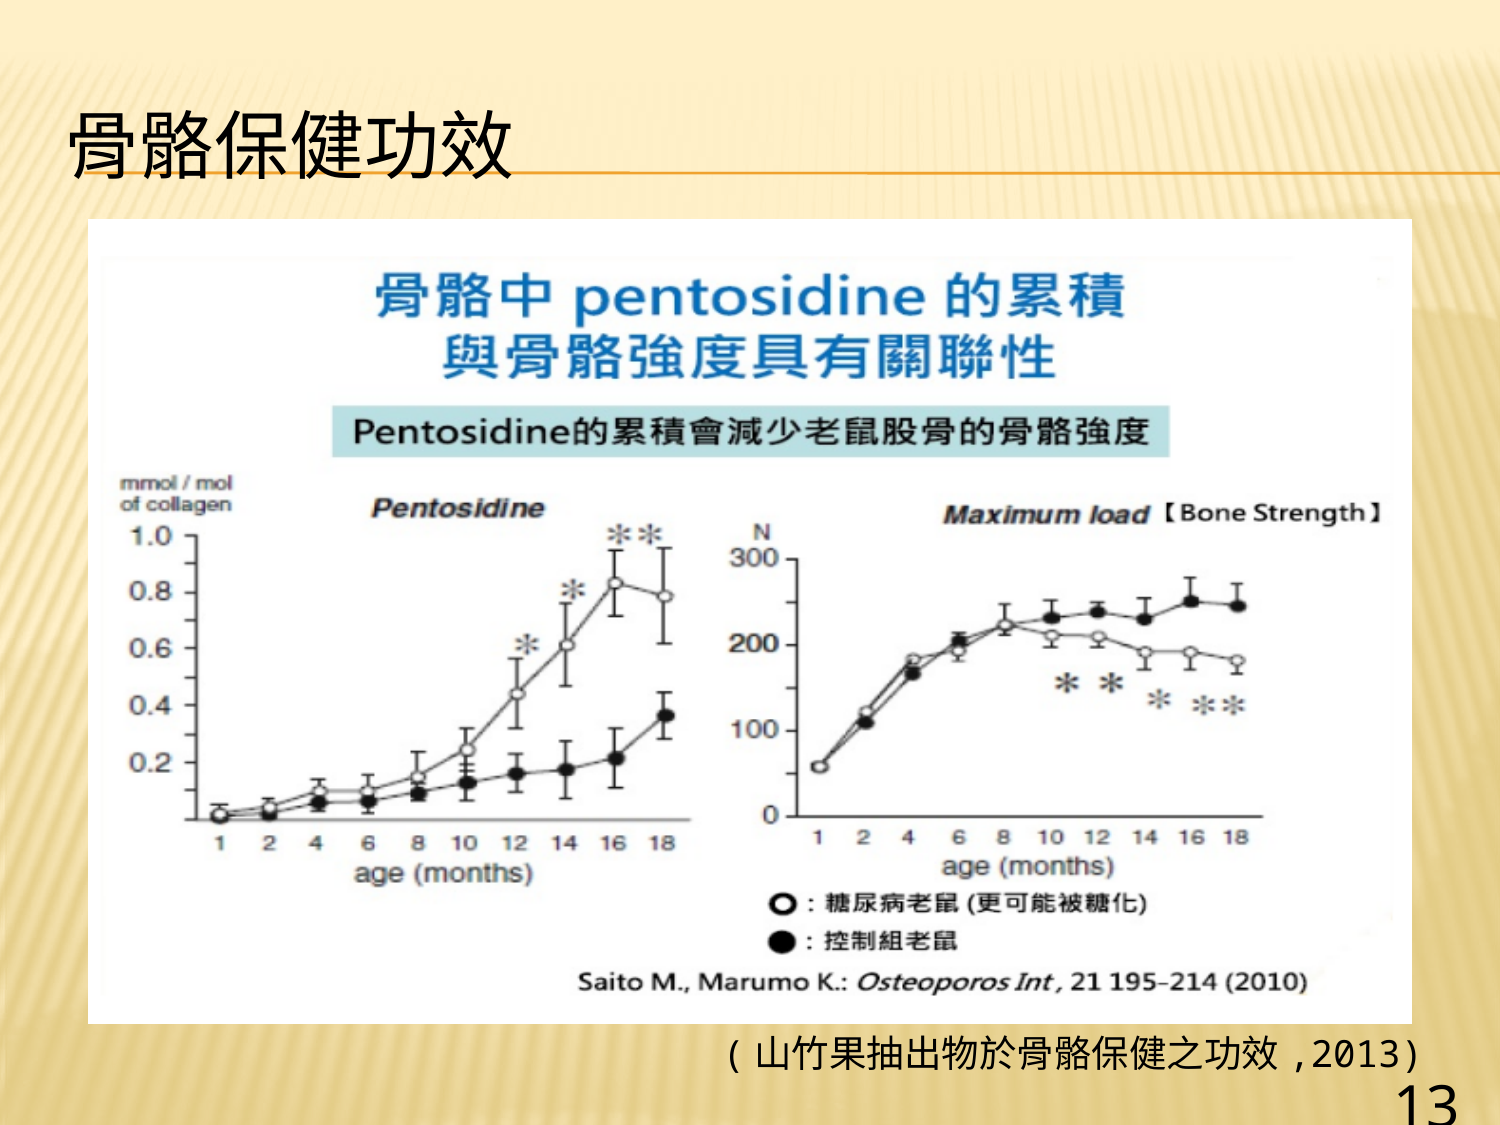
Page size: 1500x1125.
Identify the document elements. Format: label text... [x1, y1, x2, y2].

text_box (山竹果抽出物於骨骼保健之功效,2013) [707, 1023, 1438, 1083]
slide_number 13 [1350, 1061, 1475, 1103]
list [88, 219, 1412, 1024]
title 骨骼保健功效 [50, 75, 1475, 213]
